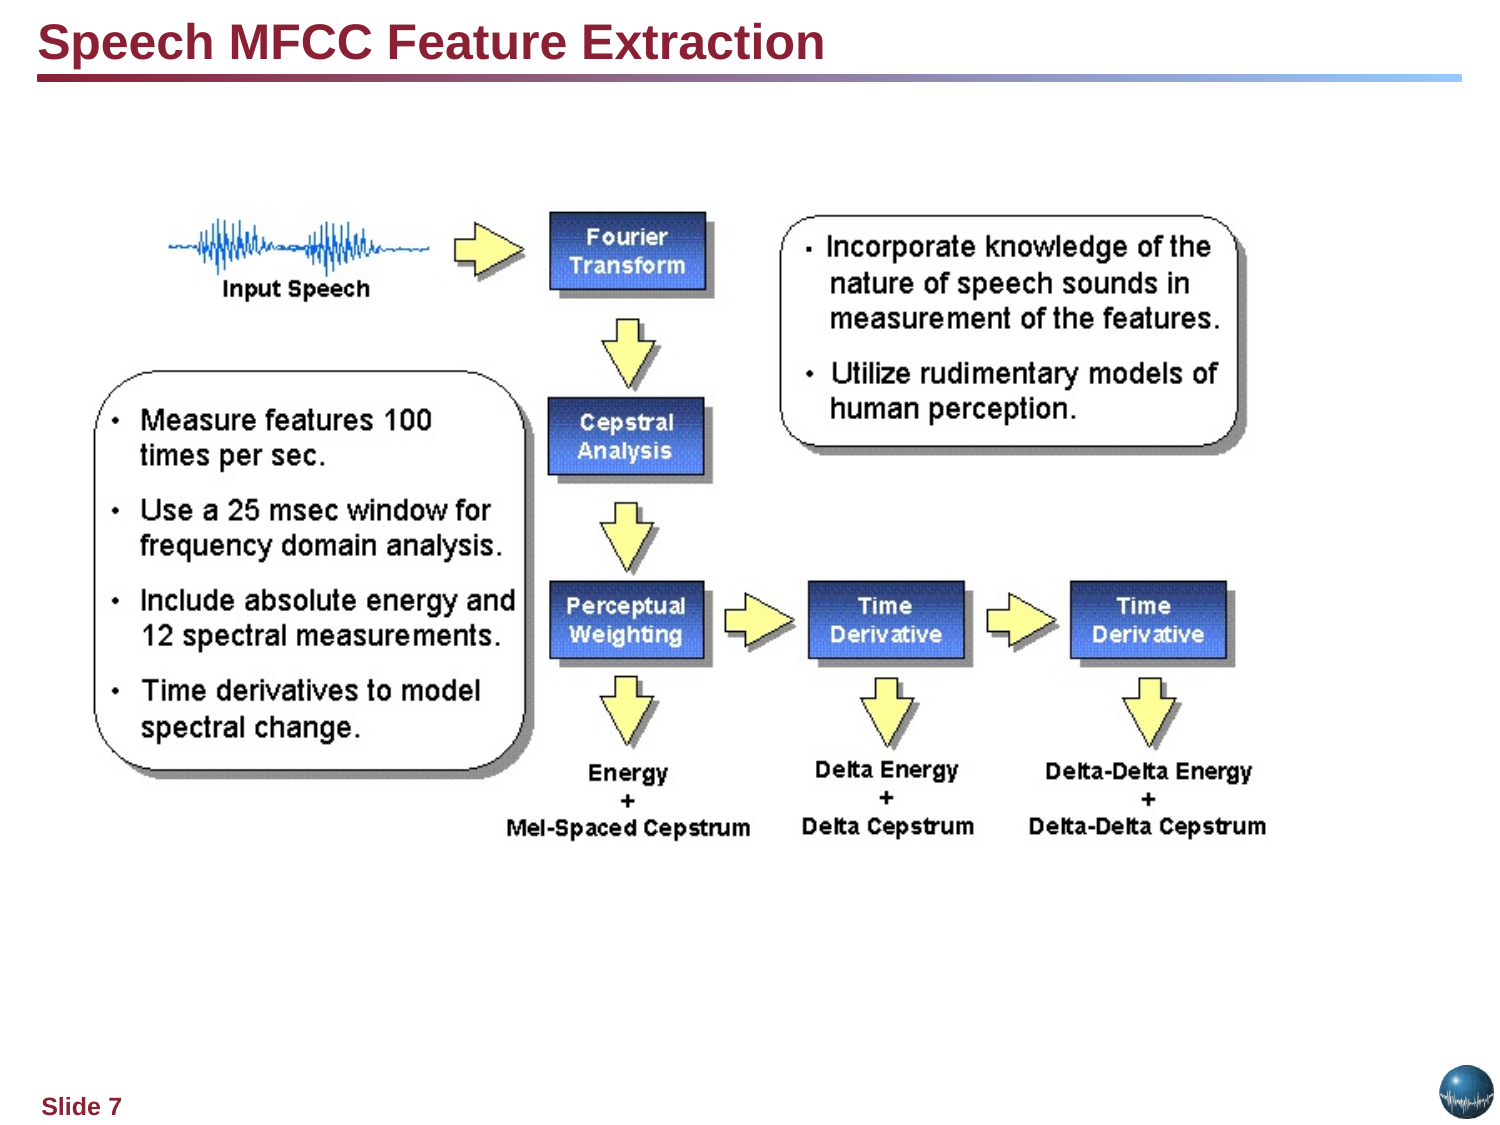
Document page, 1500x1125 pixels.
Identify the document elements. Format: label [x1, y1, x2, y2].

text_box [0, 0, 1500, 75]
picture [1439, 1065, 1494, 1119]
picture [89, 201, 1269, 848]
